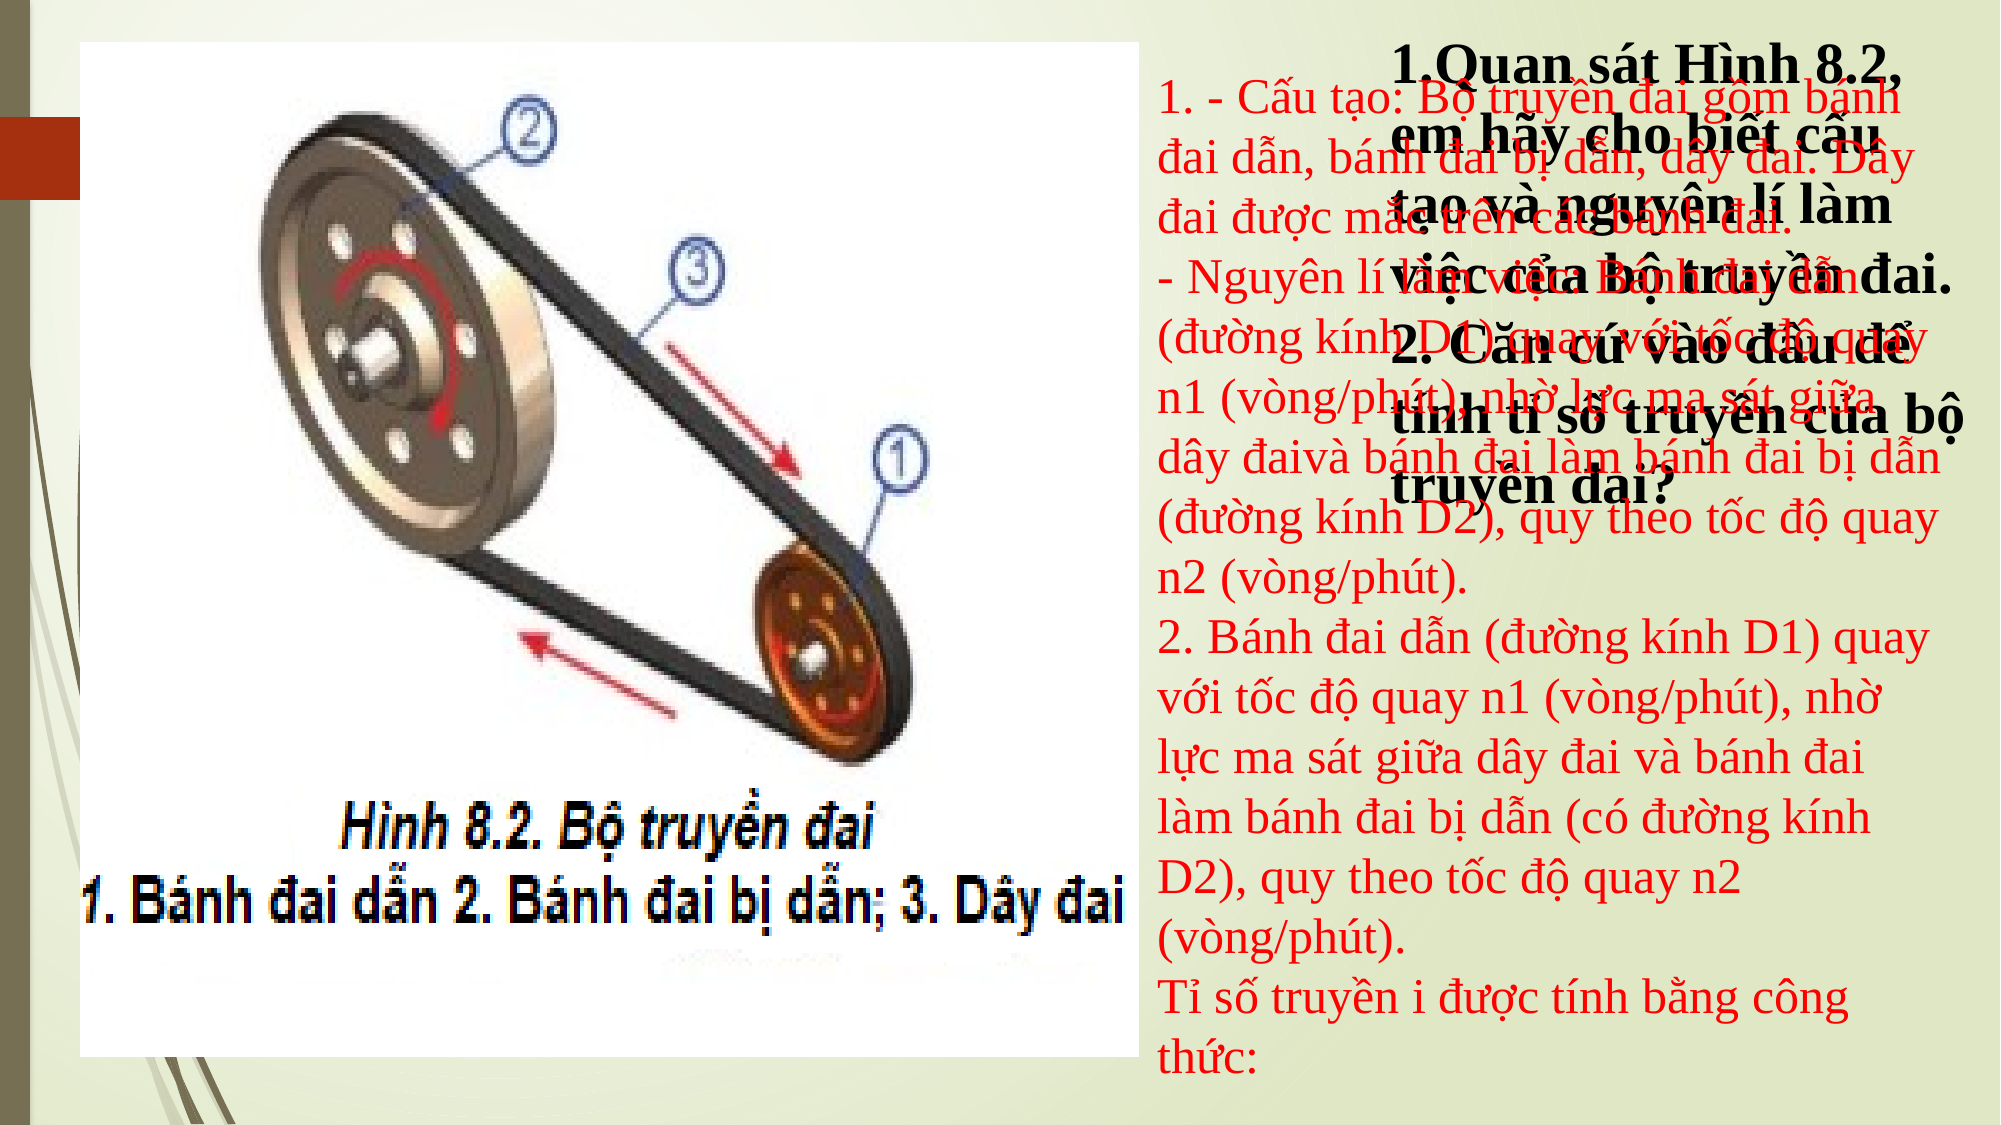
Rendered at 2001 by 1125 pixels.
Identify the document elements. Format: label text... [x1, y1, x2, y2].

text_box 1. - Cấu tạo: Bộ truyền đai gồm bánh đai dẫn, bánh đai bị dẫn, dây đai. Dây đai được mắc trên các bánh đai. - Nguyên lí làm việc: Bánh đai dẫn (đường kính D1) quay với tốc độ quay n1 (vòng/phút), nhờ lực ma sát giữa dây đaivà bánh đai làm bánh đai bị dẫn (đường kính D2), quy theo tốc độ quay n2 (vòng/phút). 2. Bánh đai dẫn (đường kính D1) quay với tốc độ quay n1 (vòng/phút), nhờ lực ma sát giữa dây đai và bánh đai làm bánh đai bị dẫn (có đường kính D2), quy theo tốc độ quay n2 (vòng/phút). Tỉ số truyền i được tính bằng công thức: [1143, 56, 1959, 1092]
picture [79, 41, 1140, 1057]
text_box 1.Quan sát Hình 8.2, em hãy cho biết cấu tạo và nguyên lí làm việc của bộ truyền đai. 2. Căn cứ vào đâu để tính tỉ số truyền của bộ truyền đai? [1375, 18, 1986, 568]
